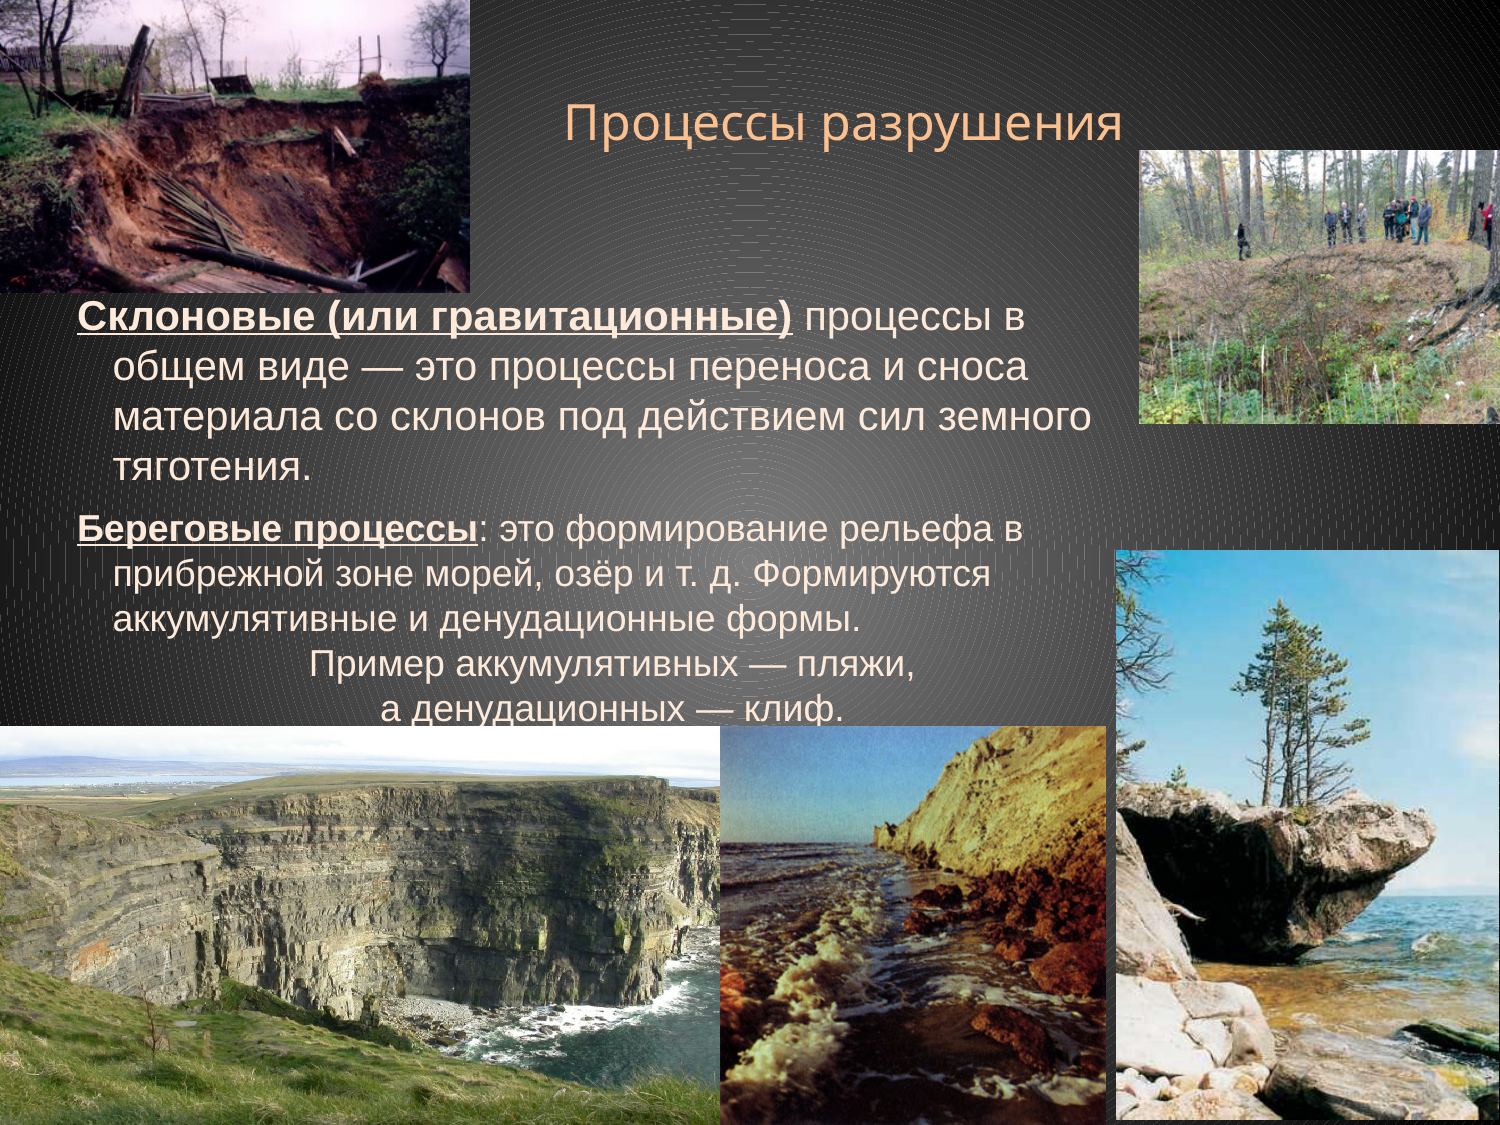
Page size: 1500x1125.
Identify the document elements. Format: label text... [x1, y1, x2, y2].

picture [1115, 550, 1499, 1120]
picture [1139, 149, 1500, 424]
subtitle Склоновые (или гравитационные) процессы в общем виде — это процессы переноса и сноса материала со склонов под действием сил земного тяготения. Береговые процессы: это формирование рельефа в прибрежной зоне морей, озёр и т. д. Формируются аккумулятивные и денудационные формы. Пример аккумулятивных — пляжи, а денудационных — клиф. [41, 184, 1164, 728]
title Процессы разрушения [478, 18, 1211, 184]
picture [0, 726, 1106, 1125]
picture [0, 0, 470, 293]
